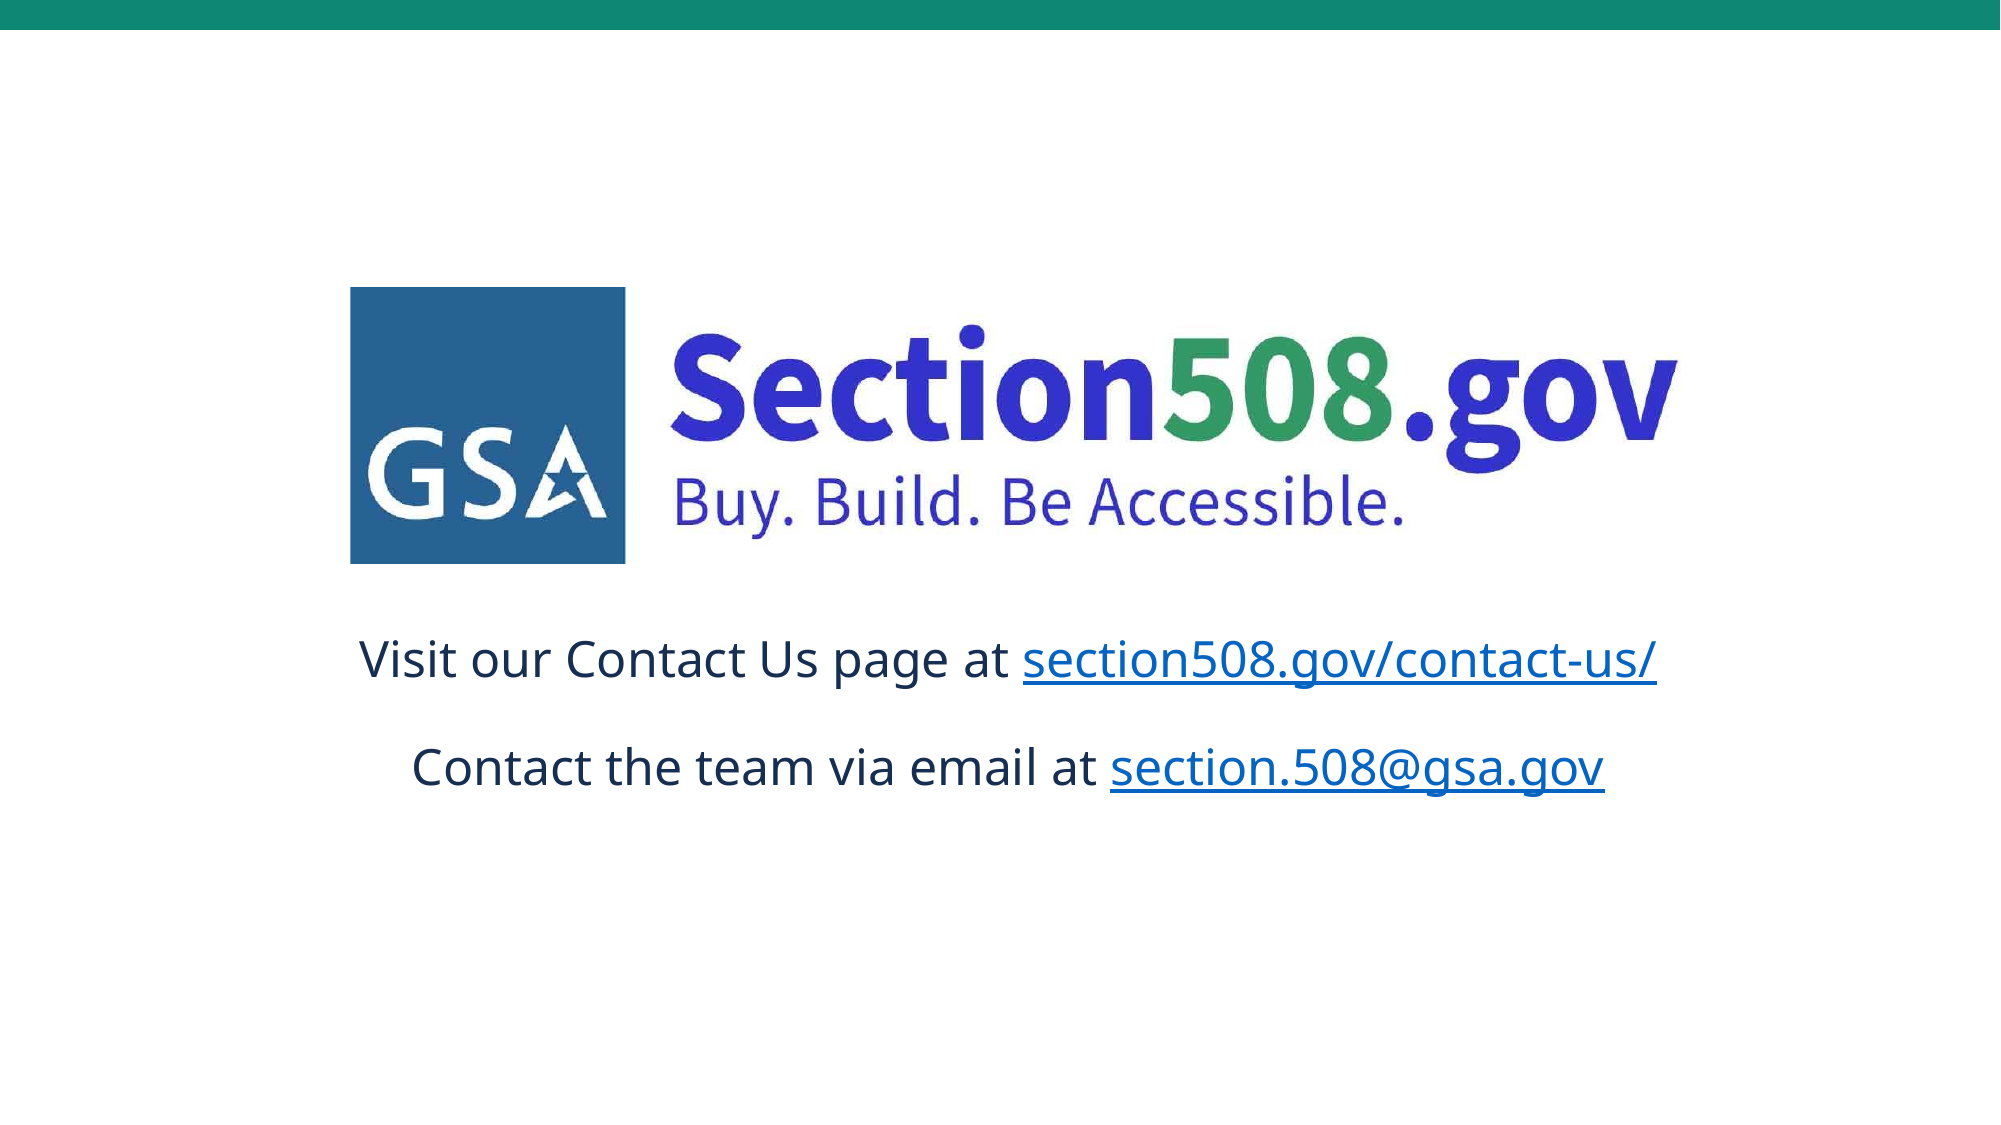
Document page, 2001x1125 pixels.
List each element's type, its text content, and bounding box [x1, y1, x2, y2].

title Visit our Contact Us page at section508.gov/contact-us/ Contact the team via email at section.508@gsa.gov [83, 558, 1915, 872]
picture [350, 287, 1685, 565]
